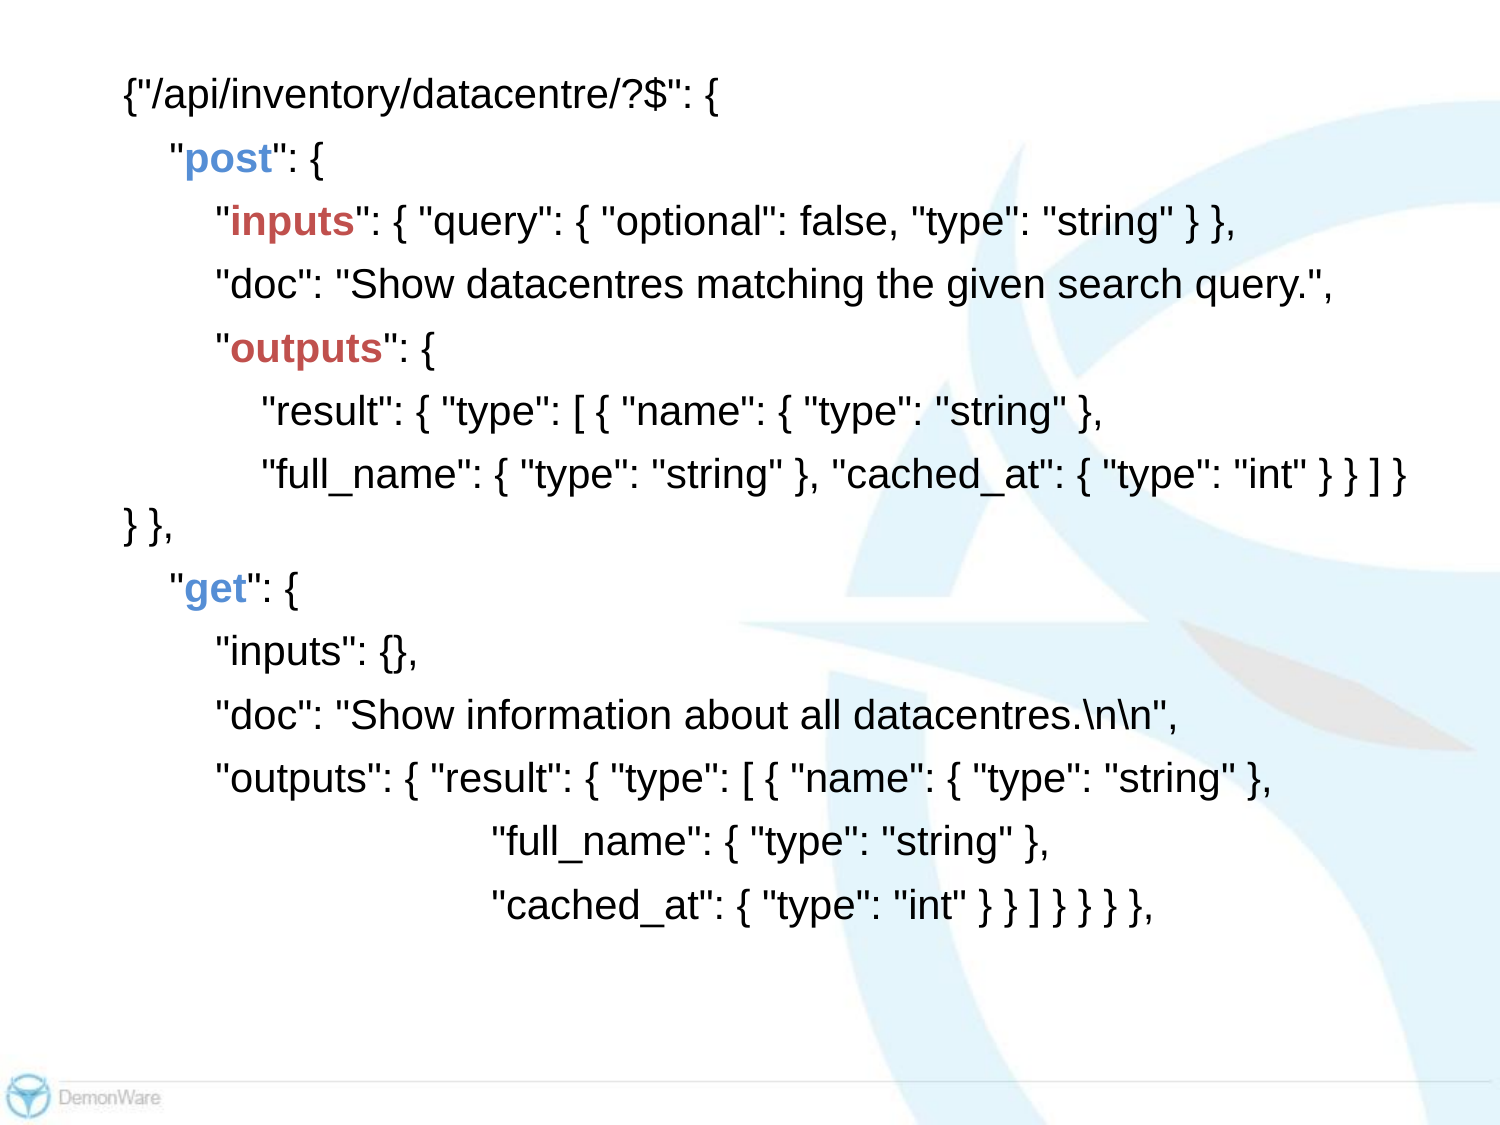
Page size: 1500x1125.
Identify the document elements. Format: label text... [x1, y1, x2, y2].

picture [0, 0, 1500, 1125]
list {"/api/inventory/datacentre/?$": { "post": { "inputs": { "query": { "optional": false, "type": "string" } }, "doc": "Show datacentres matching the given search query.", "outputs": { "result": { "type": [ { "name": { "type": "string" }, "full_name": { "type": "string" }, "cached_at": { "type": "int" } } ] } } }, "get": { "inputs": {}, "doc": "Show information about all datacentres.\n\n", "outputs": { "result": { "type": [ { "name": { "type": "string" }, "full_name": { "type": "string" }, "cached_at": { "type": "int" } } ] } } } }, [75, 52, 1425, 1005]
